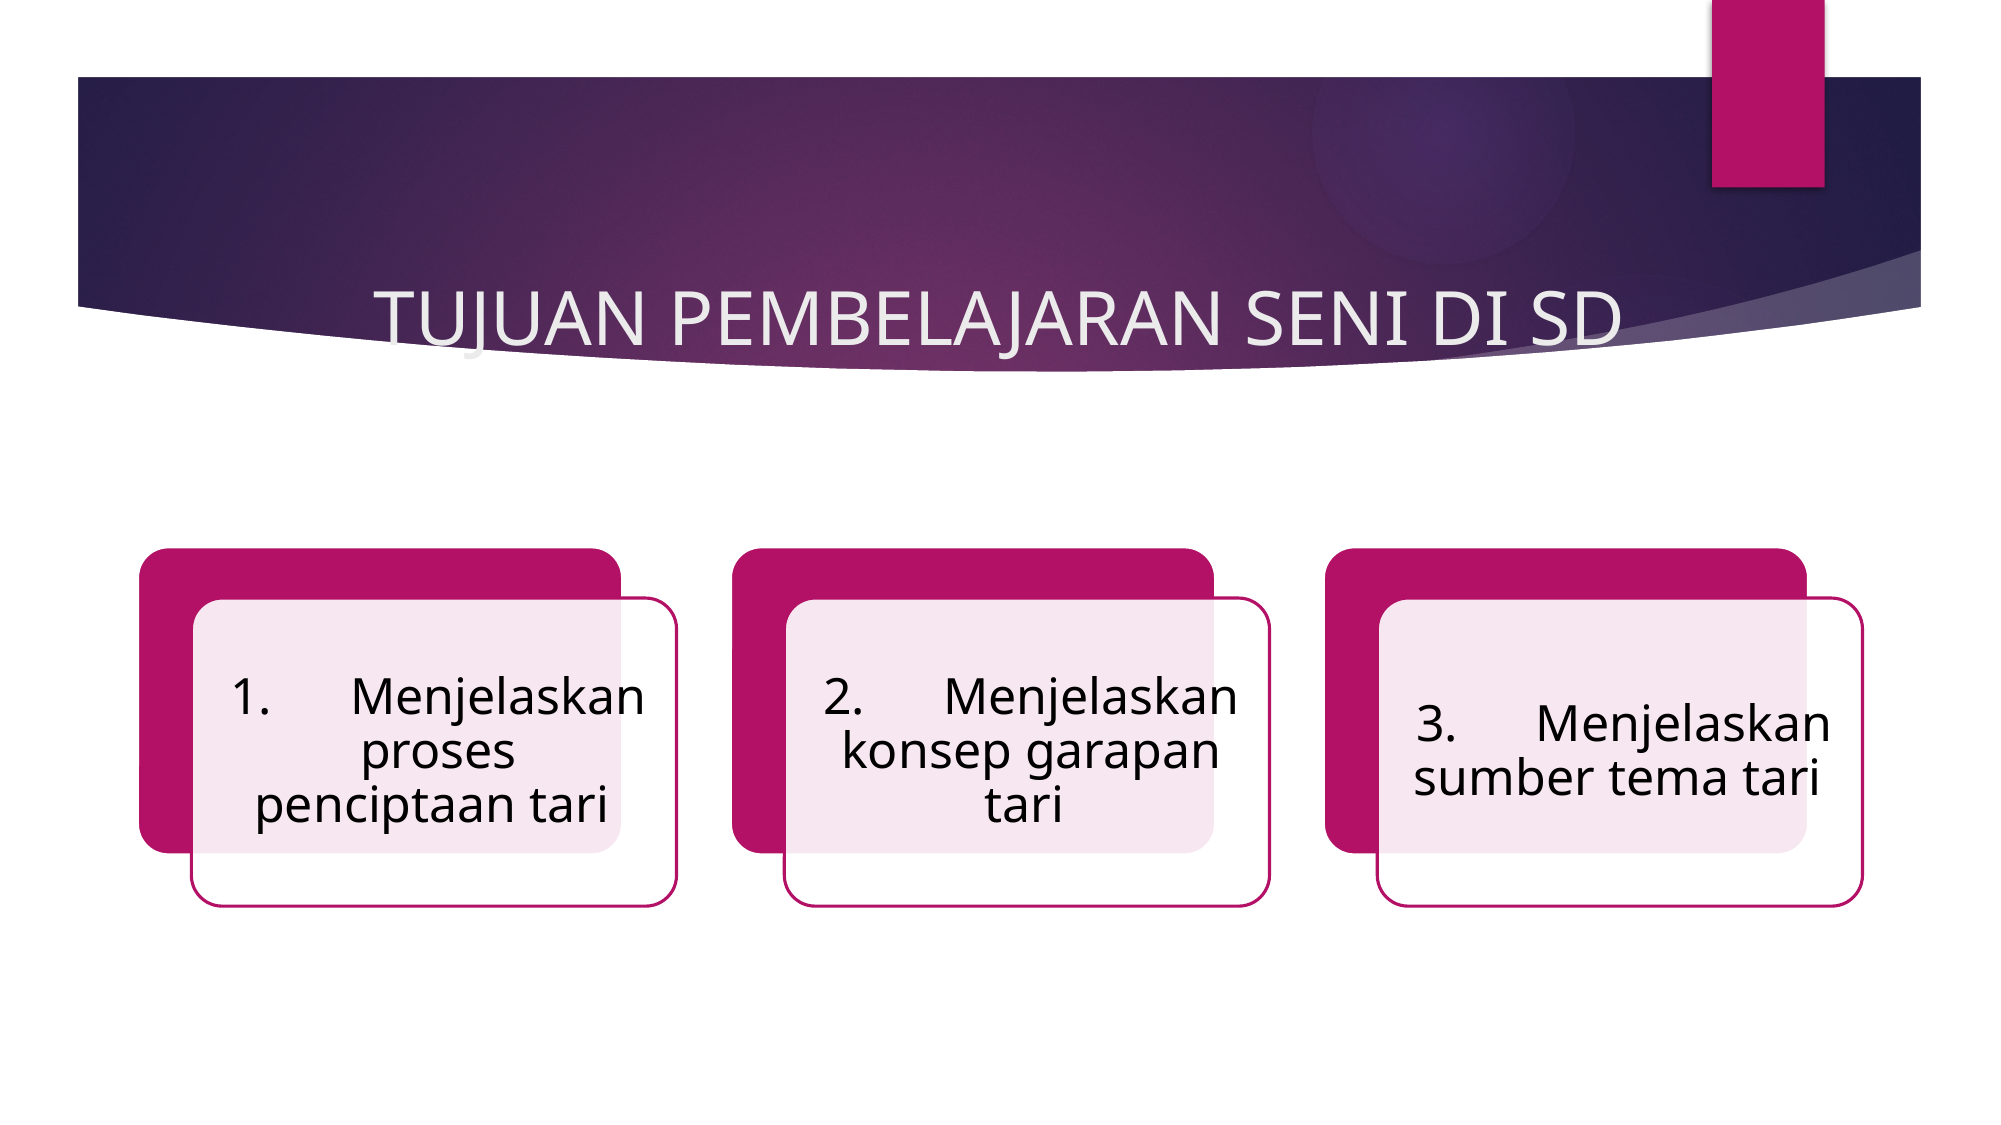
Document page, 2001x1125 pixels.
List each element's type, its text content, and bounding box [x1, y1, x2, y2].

title TUJUAN PEMBELAJARAN SENI DI SD [137, 255, 1863, 376]
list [137, 455, 1863, 998]
